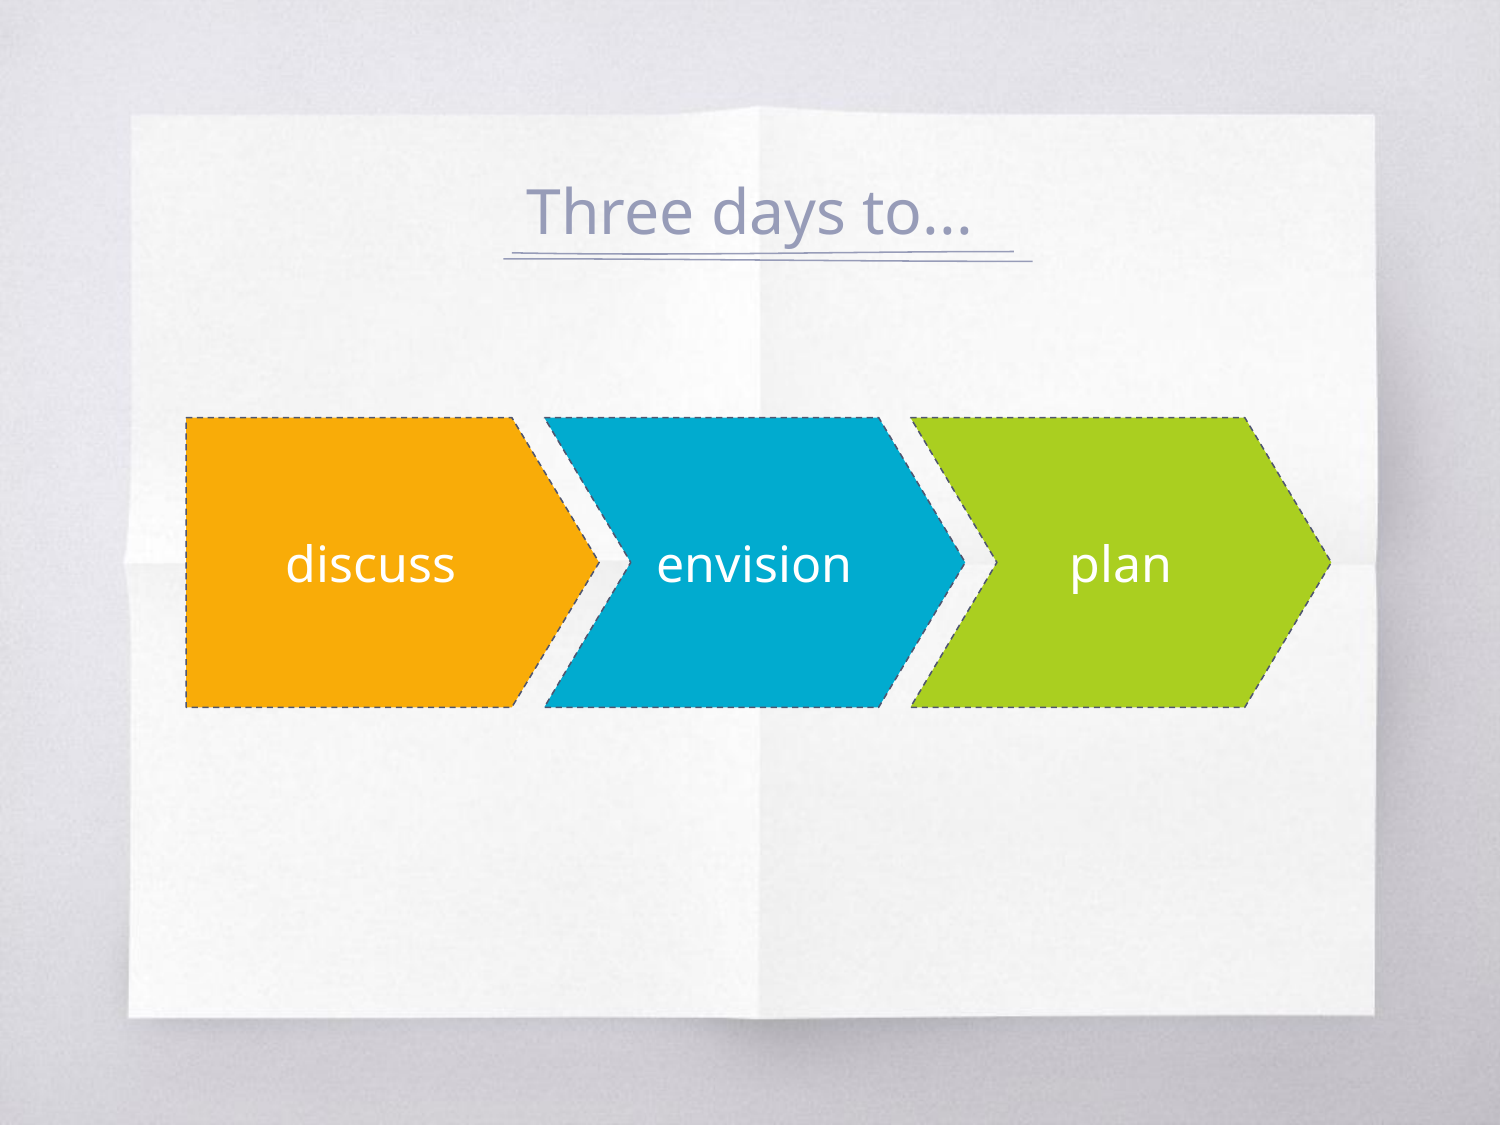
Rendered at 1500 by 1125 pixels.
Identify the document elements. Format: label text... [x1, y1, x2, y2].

text_box plan [910, 417, 1332, 708]
text_box discuss [186, 417, 600, 708]
picture [0, 0, 1500, 1125]
text_box envision [544, 417, 966, 708]
title Three days to... [168, 113, 1332, 263]
